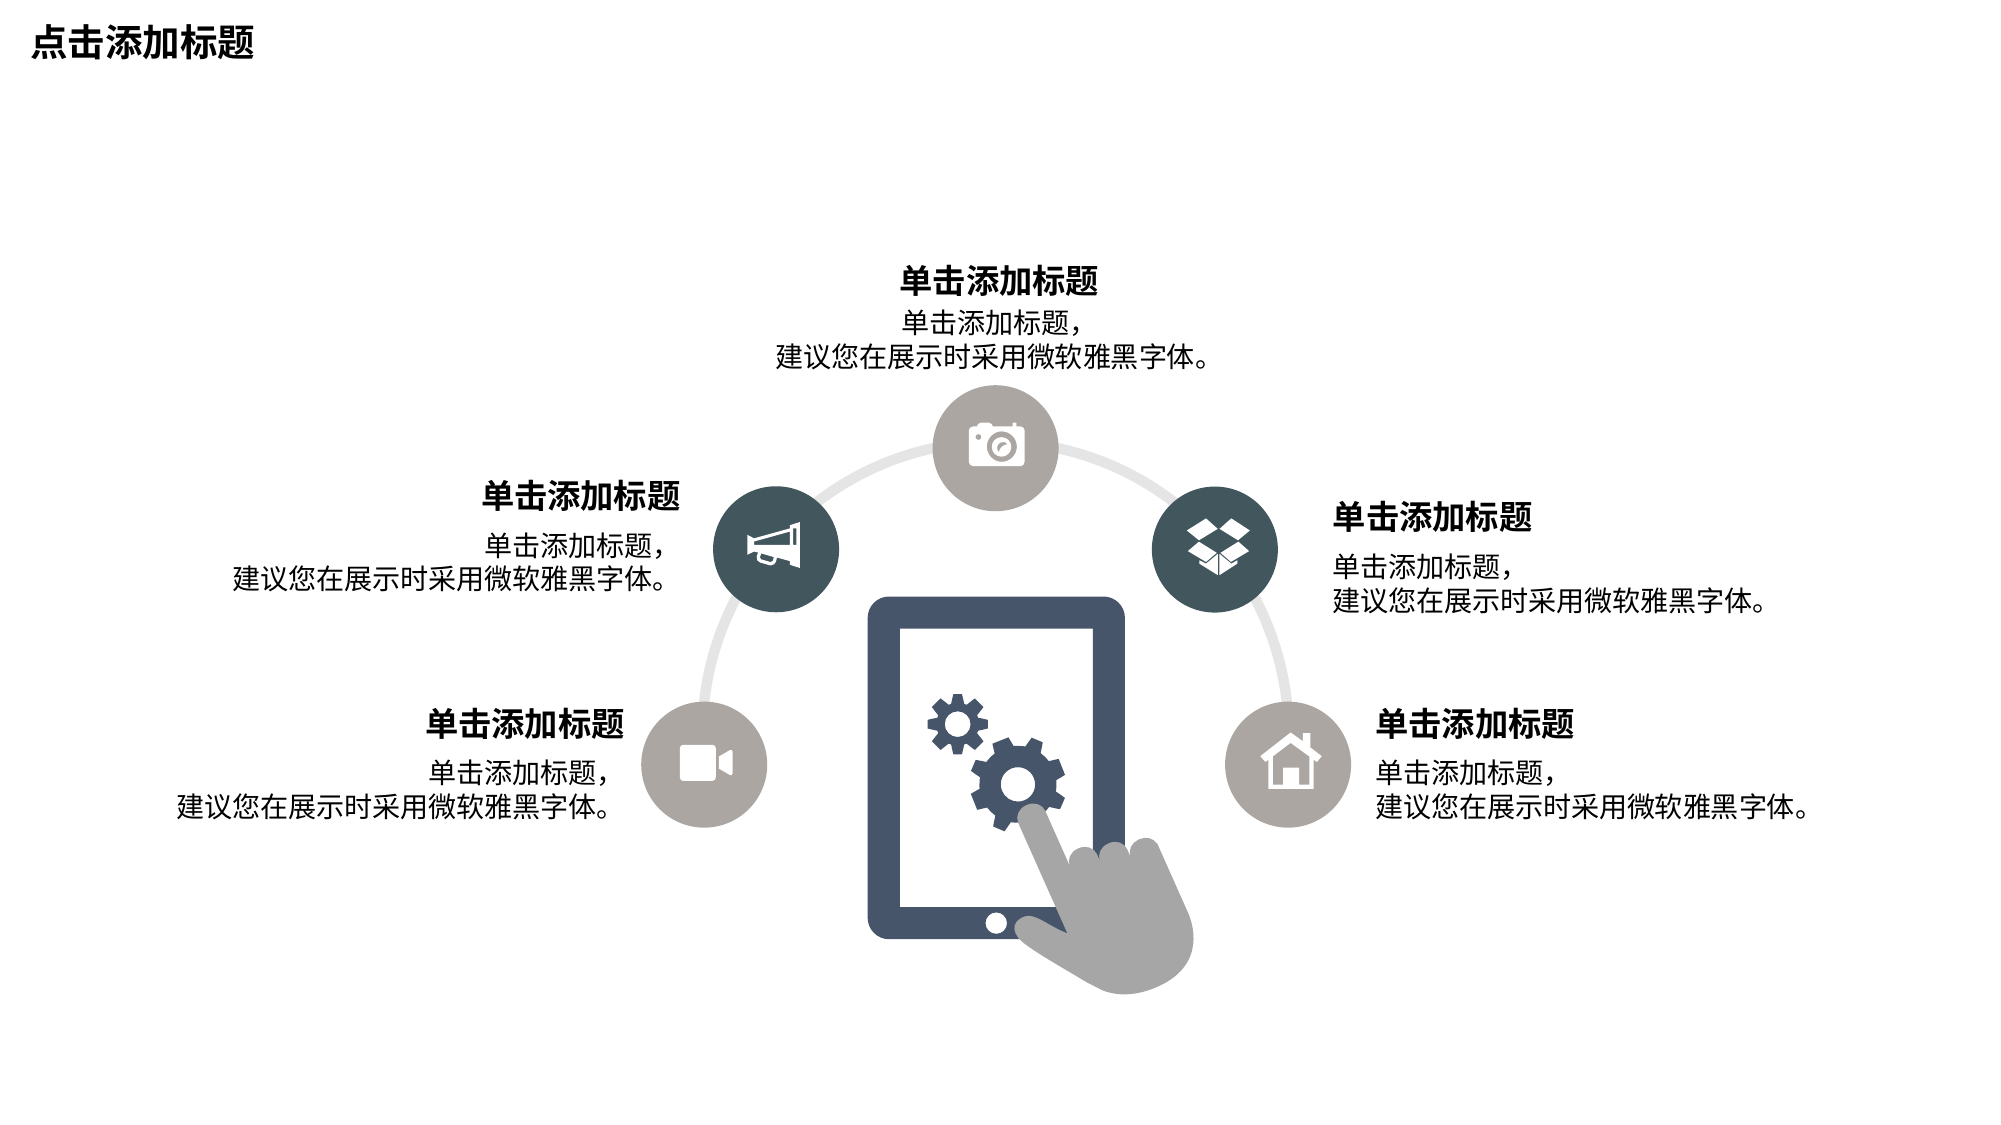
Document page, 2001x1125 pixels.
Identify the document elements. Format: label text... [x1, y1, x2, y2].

text_box [713, 486, 840, 613]
text_box [747, 521, 800, 568]
text_box [1225, 701, 1352, 828]
text_box [867, 735, 1066, 940]
text_box [1219, 518, 1250, 576]
text_box 单击添加标题 [281, 465, 701, 518]
text_box 单击添加标题， 建议您在展示时采用微软雅黑字体。 [199, 518, 701, 606]
text_box [704, 448, 1287, 735]
text_box 单击添加标题 [225, 692, 645, 745]
text_box [1260, 732, 1322, 789]
text_box [1092, 735, 1125, 856]
text_box 点击添加标题 [0, 11, 286, 72]
text_box 单击添加标题 [1312, 486, 1732, 539]
text_box [718, 750, 733, 776]
text_box 单击添加标题， 建议您在展示时采用微软雅黑字体。 [1355, 745, 1857, 834]
text_box 单击添加标题， 建议您在展示时采用微软雅黑字体。 [748, 295, 1250, 384]
text_box [679, 744, 716, 781]
text_box [991, 437, 1012, 457]
text_box [968, 422, 1025, 467]
text_box [1186, 518, 1218, 576]
text_box [1151, 486, 1278, 613]
text_box [645, 701, 768, 828]
text_box [932, 385, 1059, 512]
text_box [970, 737, 1066, 832]
text_box 单击添加标题 [789, 250, 1209, 295]
text_box 单击添加标题， 建议您在展示时采用微软雅黑字体。 [1312, 539, 1814, 627]
text_box [1014, 803, 1194, 995]
text_box [931, 735, 984, 755]
text_box 单击添加标题 [1355, 692, 1775, 745]
text_box 单击添加标题， 建议您在展示时采用微软雅黑字体。 [143, 745, 645, 834]
